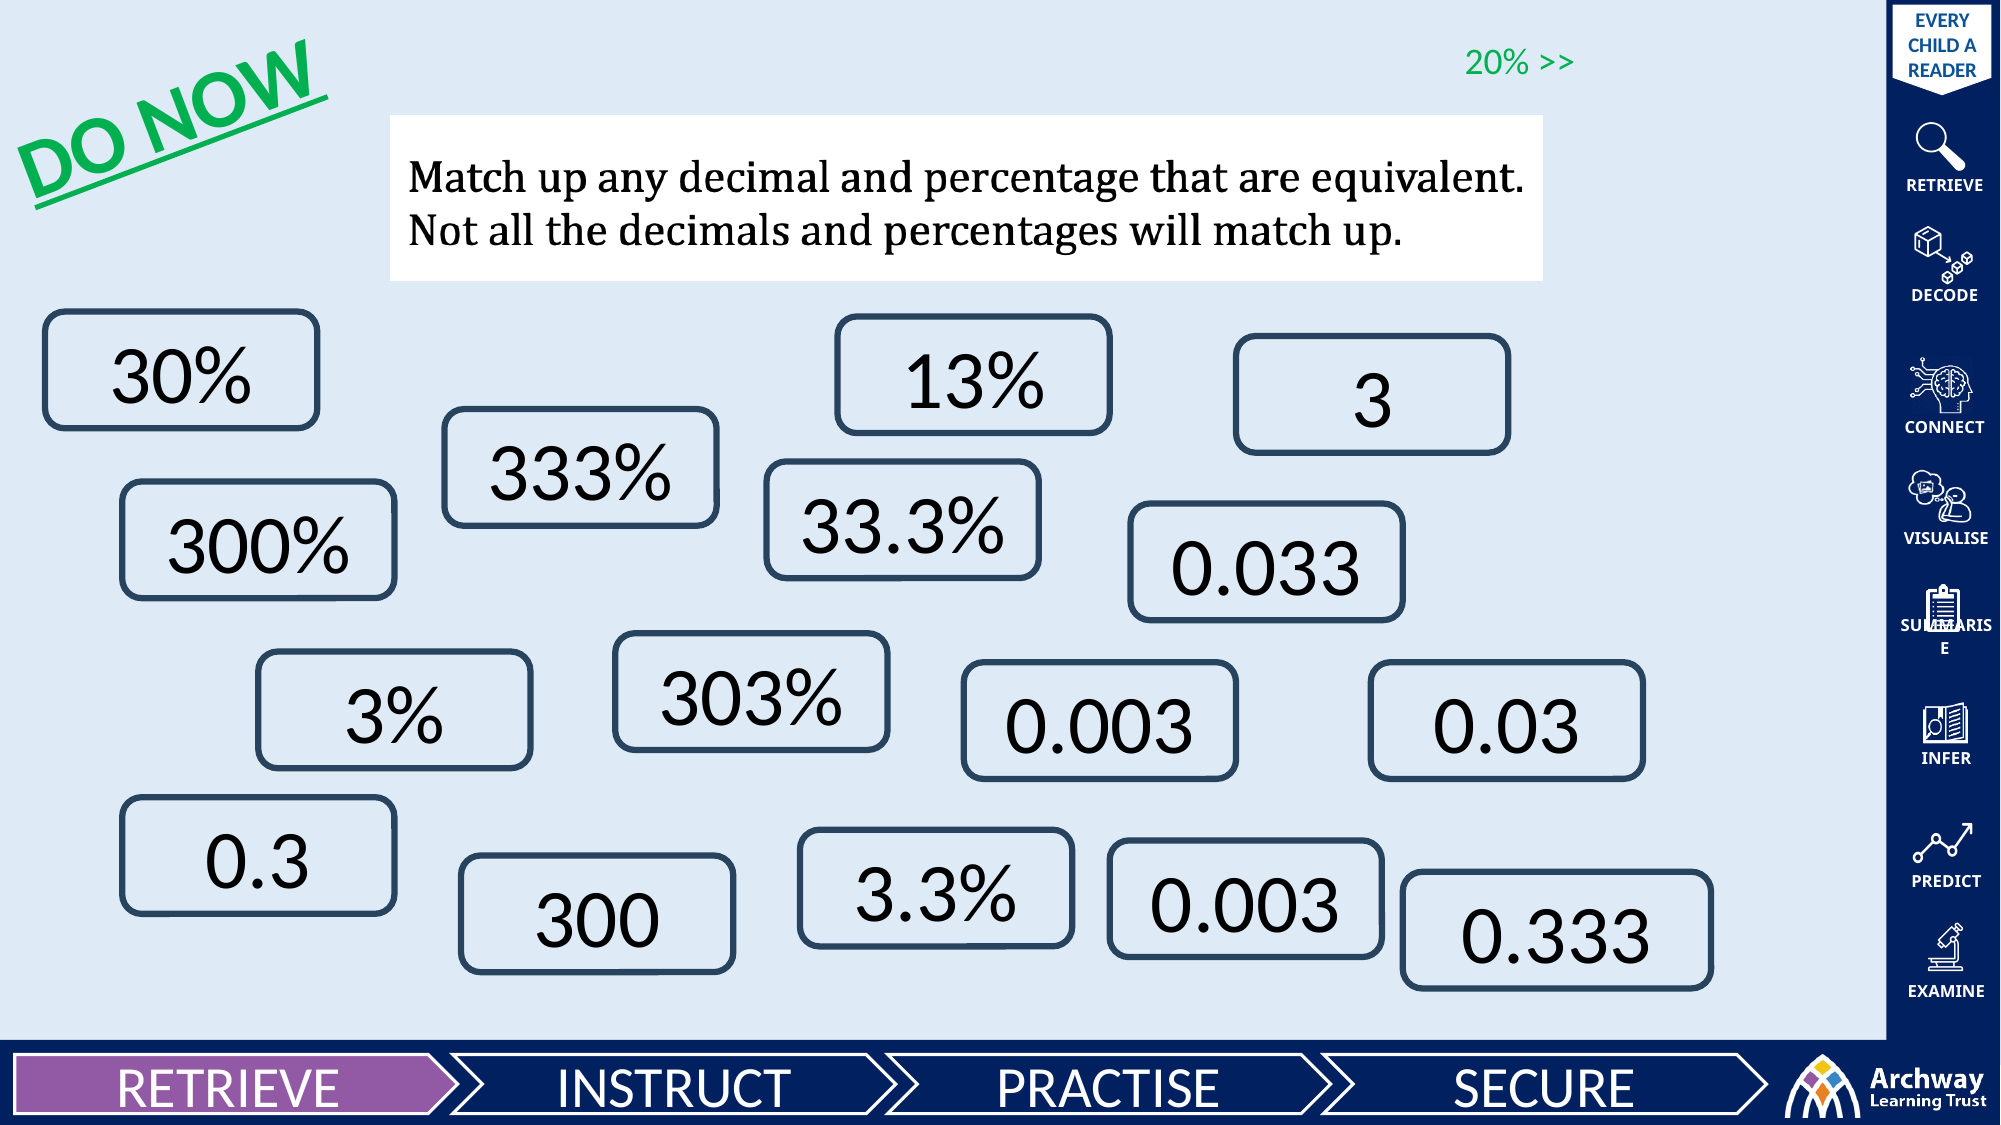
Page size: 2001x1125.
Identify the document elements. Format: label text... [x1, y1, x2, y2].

text_box 3% [257, 650, 532, 770]
text_box 3.3% [798, 828, 1074, 948]
text_box 333% [443, 408, 718, 527]
text_box 13% [836, 315, 1111, 435]
text_box 300% [121, 480, 396, 600]
text_box 33.3% [765, 460, 1040, 580]
text_box 300 [460, 854, 735, 974]
text_box 303% [614, 632, 889, 751]
text_box 0.003 [1108, 839, 1383, 959]
picture [1783, 1053, 1987, 1118]
picture [390, 115, 1543, 281]
text_box 0.03 [1369, 661, 1645, 780]
text_box 0.3 [121, 796, 396, 915]
text_box 0.333 [1401, 870, 1713, 990]
text_box 3 [1234, 334, 1510, 454]
text_box DO NOW [0, 0, 461, 228]
text_box 0.003 [962, 661, 1238, 780]
text_box 30% [44, 310, 319, 430]
text_box 0.033 [1129, 502, 1404, 622]
